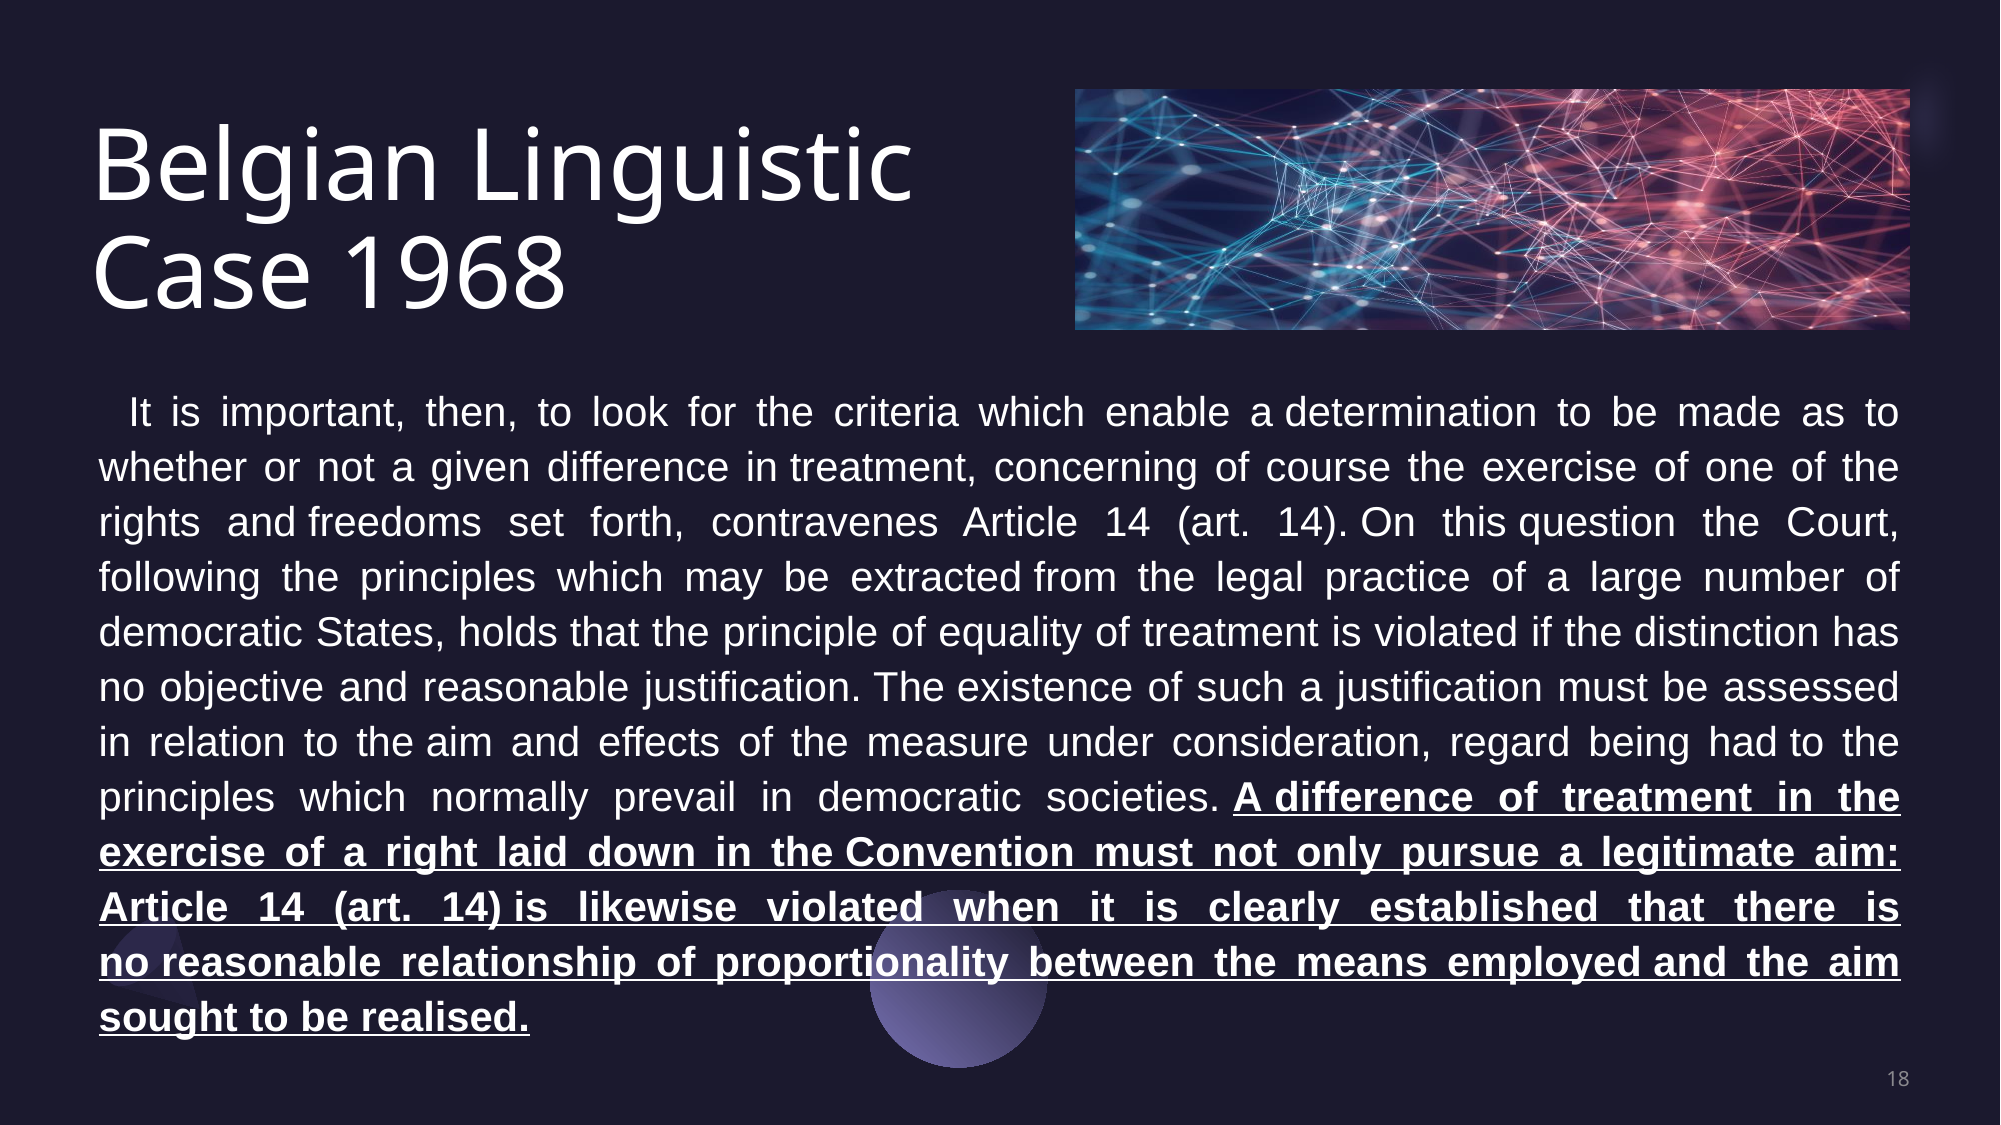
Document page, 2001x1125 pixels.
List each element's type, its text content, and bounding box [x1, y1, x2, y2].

subtitle It is important, then, to look for the criteria which enable a determination to be made as to whether or not a given difference in treatment, concerning of course the exercise of one of the rights and freedoms set forth, contravenes Article 14 (art. 14). On this question the Court, following the principles which may be extracted from the legal practice of a large number of democratic States, holds that the principle of equality of treatment is violated if the distinction has no objective and reasonable justification. The existence of such a justification must be assessed in relation to the aim and effects of the measure under consideration, regard being had to the principles which normally prevail in democratic societies. A difference of treatment in the exercise of a right laid down in the Convention must not only pursue a legitimate aim: Article 14 (art. 14) is likewise violated when it is clearly established that there is no reasonable relationship of proportionality between the means employed and the aim sought to be realised. [98, 379, 1902, 1018]
picture [1075, 89, 1910, 330]
slide_number 18 [1632, 1067, 1910, 1093]
title Belgian Linguistic Case 1968 [90, 90, 983, 330]
